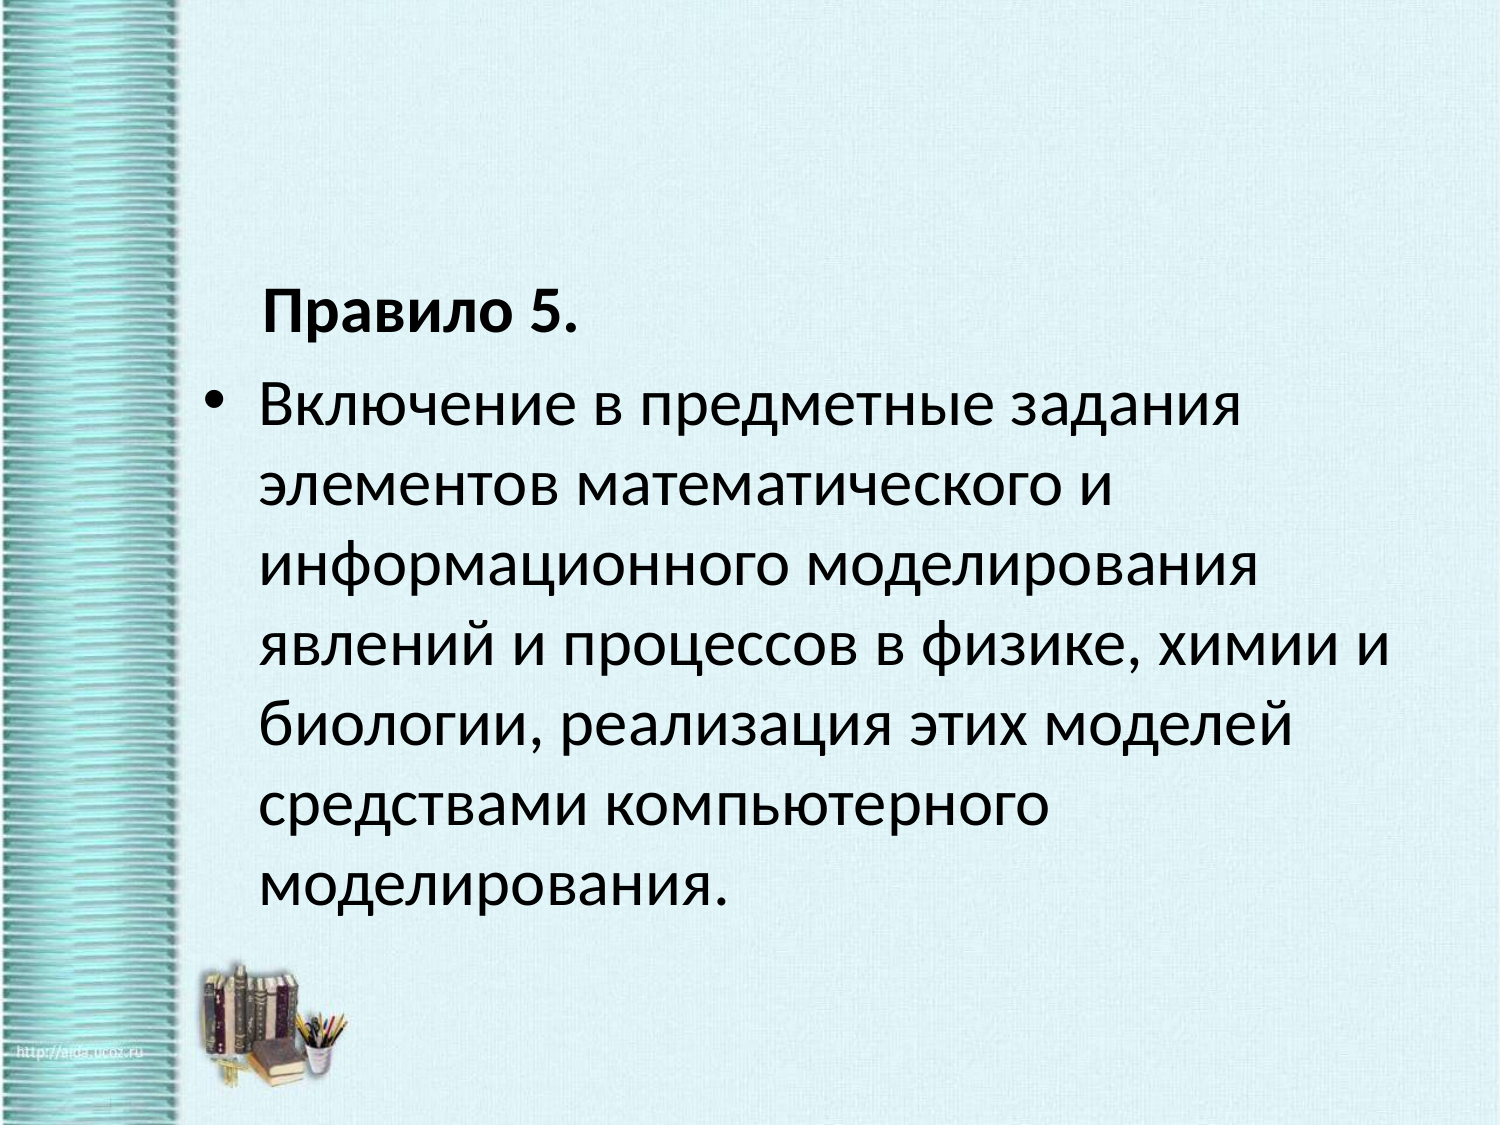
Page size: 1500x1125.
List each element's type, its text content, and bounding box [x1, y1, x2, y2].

picture [0, 0, 1500, 1125]
list Правило 5. Включение в предметные задания элементов математического и информационного моделирования явлений и процессов в физике, химии и биологии, реализация этих моделей средствами компьютерного моделирования. [187, 257, 1442, 1001]
